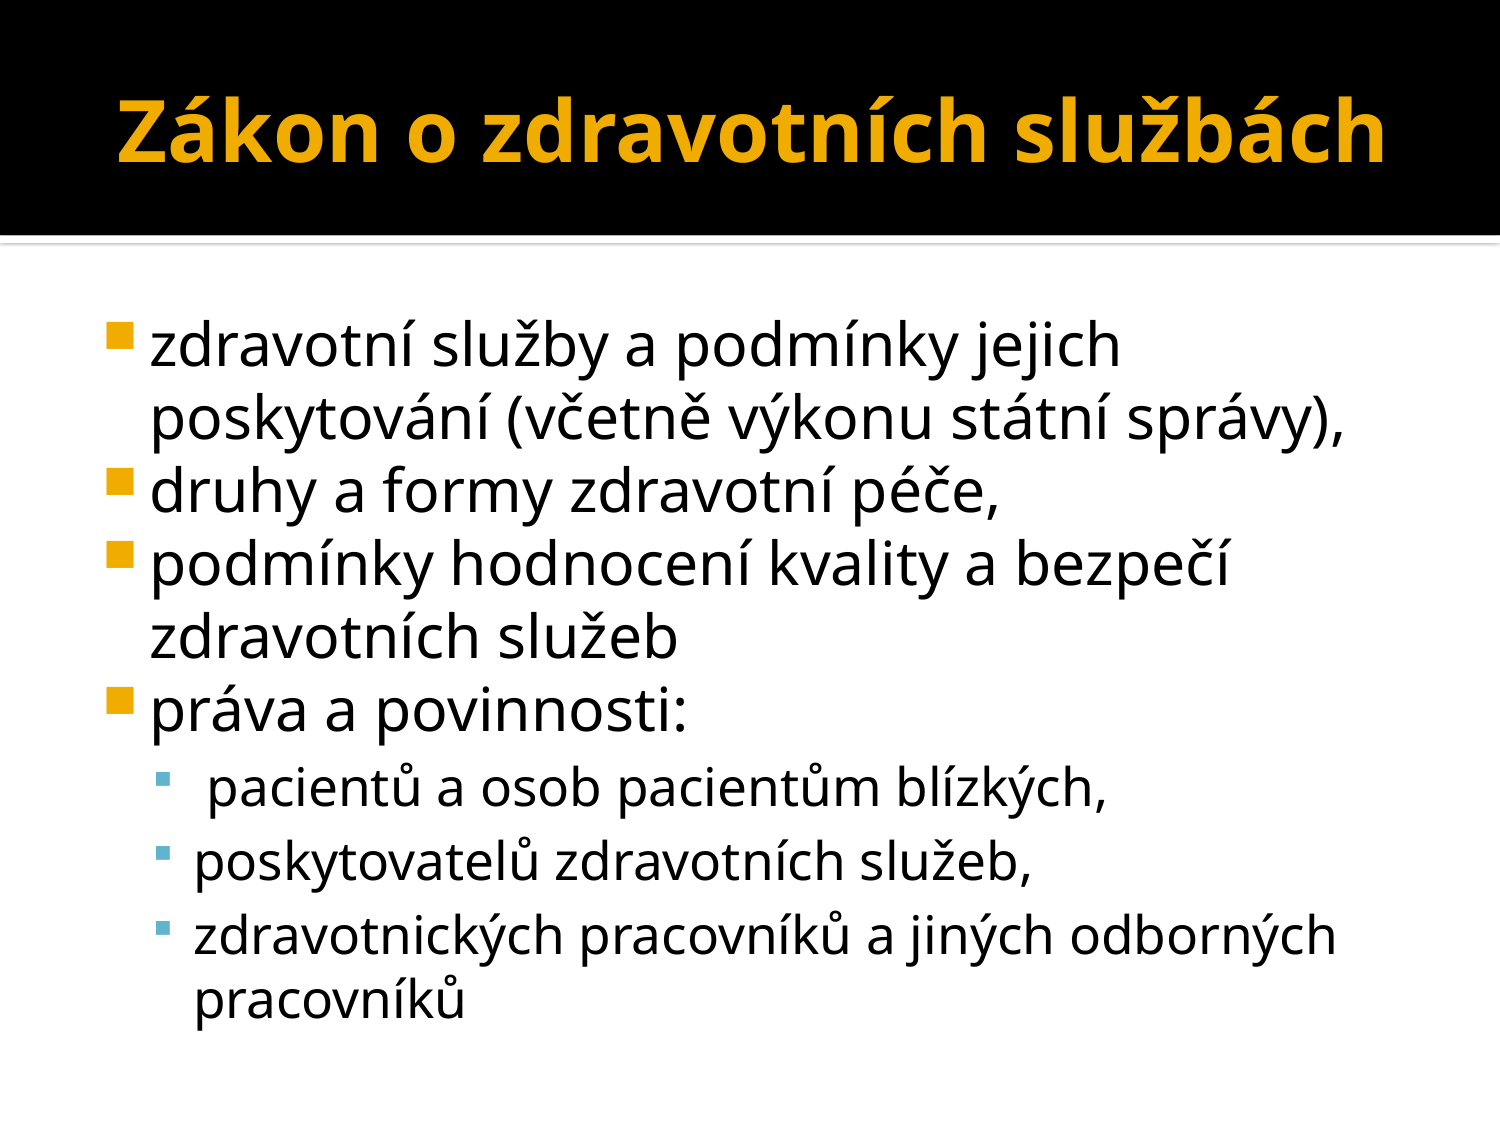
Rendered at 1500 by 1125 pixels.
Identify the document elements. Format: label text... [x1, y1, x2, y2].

title Zákon o zdravotních službách [75, 25, 1425, 231]
list zdravotní služby a podmínky jejich poskytování (včetně výkonu státní správy), druhy a formy zdravotní péče, podmínky hodnocení kvality a bezpečí zdravotních služeb práva a povinnosti: pacientů a osob pacientům blízkých, poskytovatelů zdravotních služeb, zdravotnických pracovníků a jiných odborných pracovníků [75, 291, 1425, 1050]
